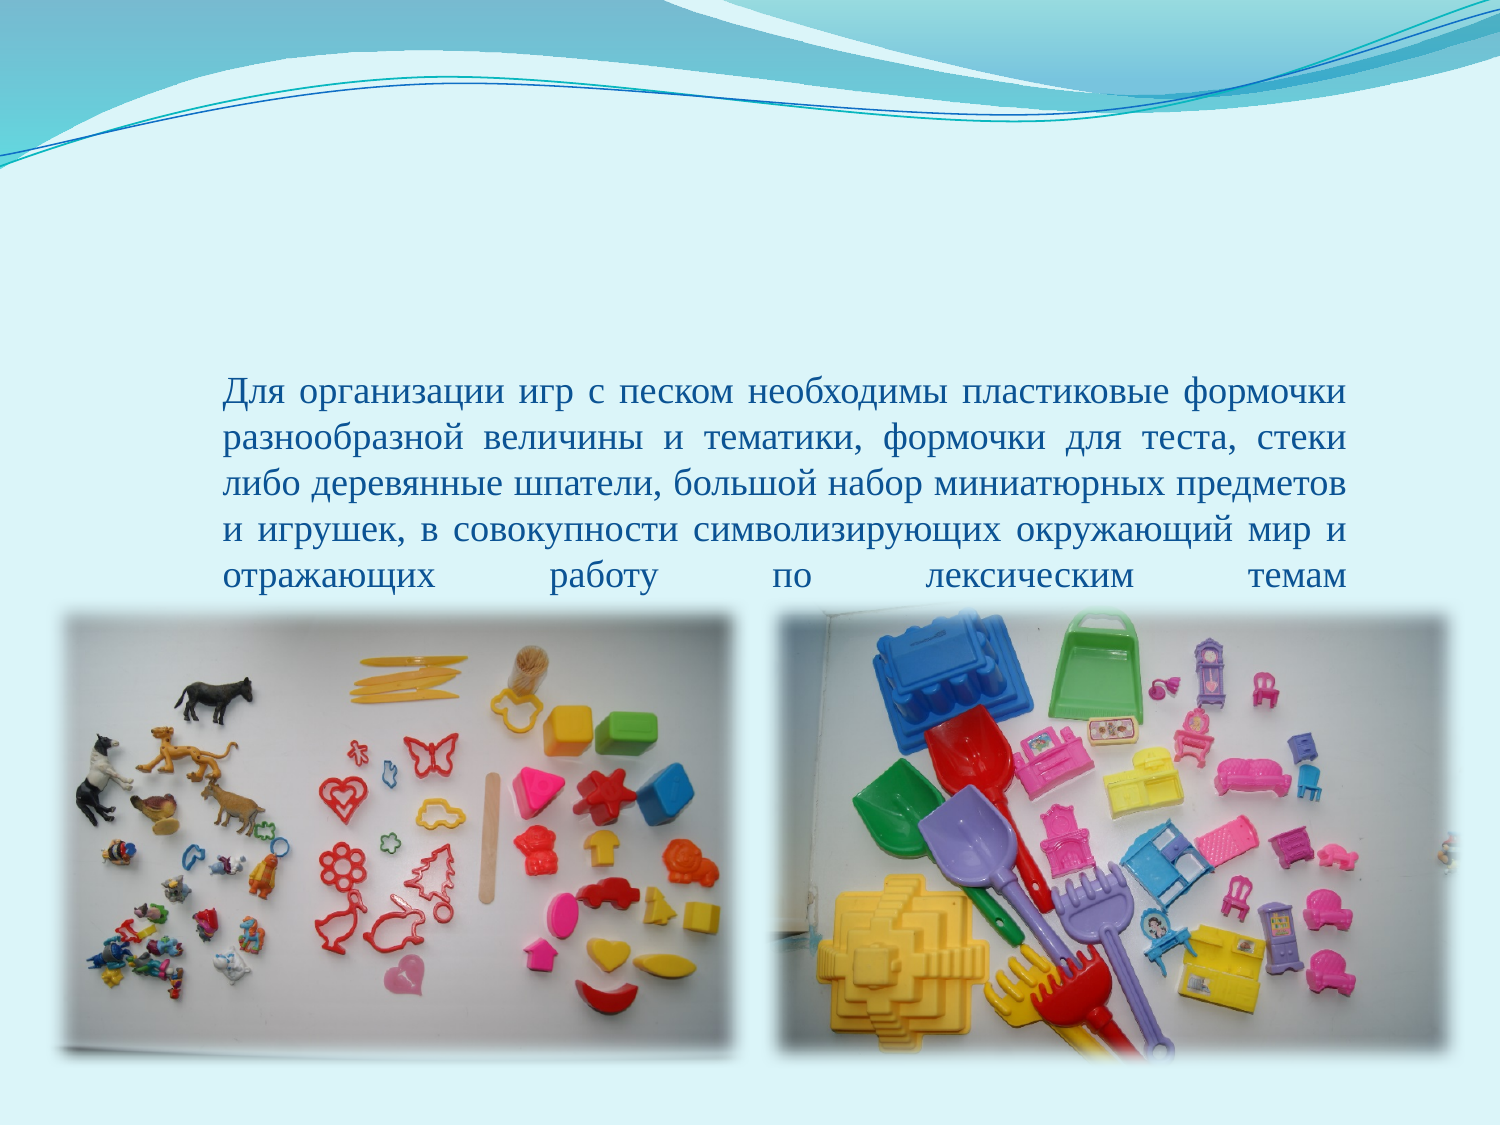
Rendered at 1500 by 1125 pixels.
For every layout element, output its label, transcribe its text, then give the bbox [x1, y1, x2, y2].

picture [46, 597, 750, 1069]
title Для организации игр с песком необходимы пластиковые формочки разнообразной величины и тематики, формочки для теста, стеки либо деревянные шпатели, большой набор миниатюрных предметов и игрушек, в совокупности символизирующих окружающий мир и отражающих работу по лексическим темам [222, 210, 1348, 600]
picture [761, 597, 1465, 1069]
